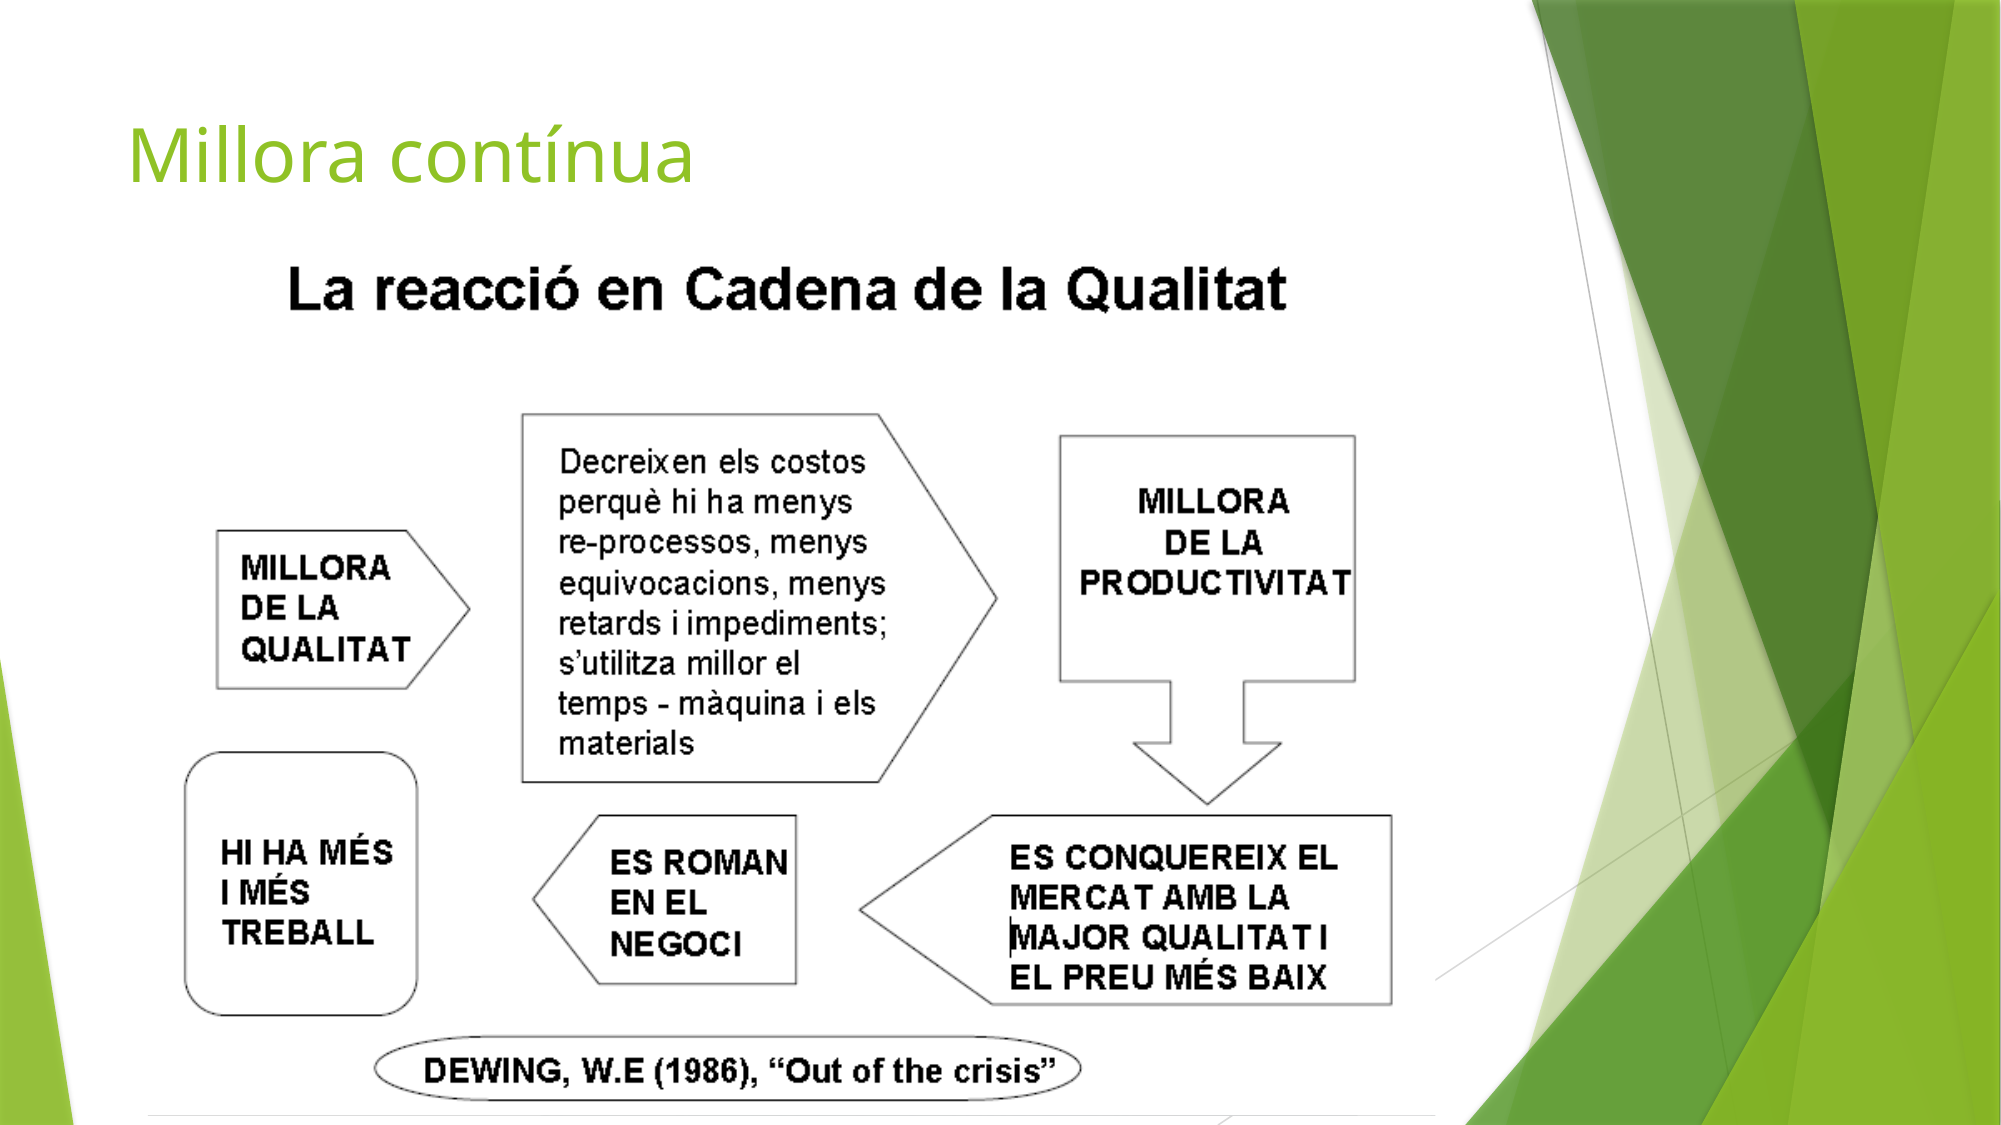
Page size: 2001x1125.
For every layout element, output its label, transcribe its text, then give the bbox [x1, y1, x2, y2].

title Millora contínua [111, 99, 1522, 317]
picture [147, 208, 1436, 1116]
